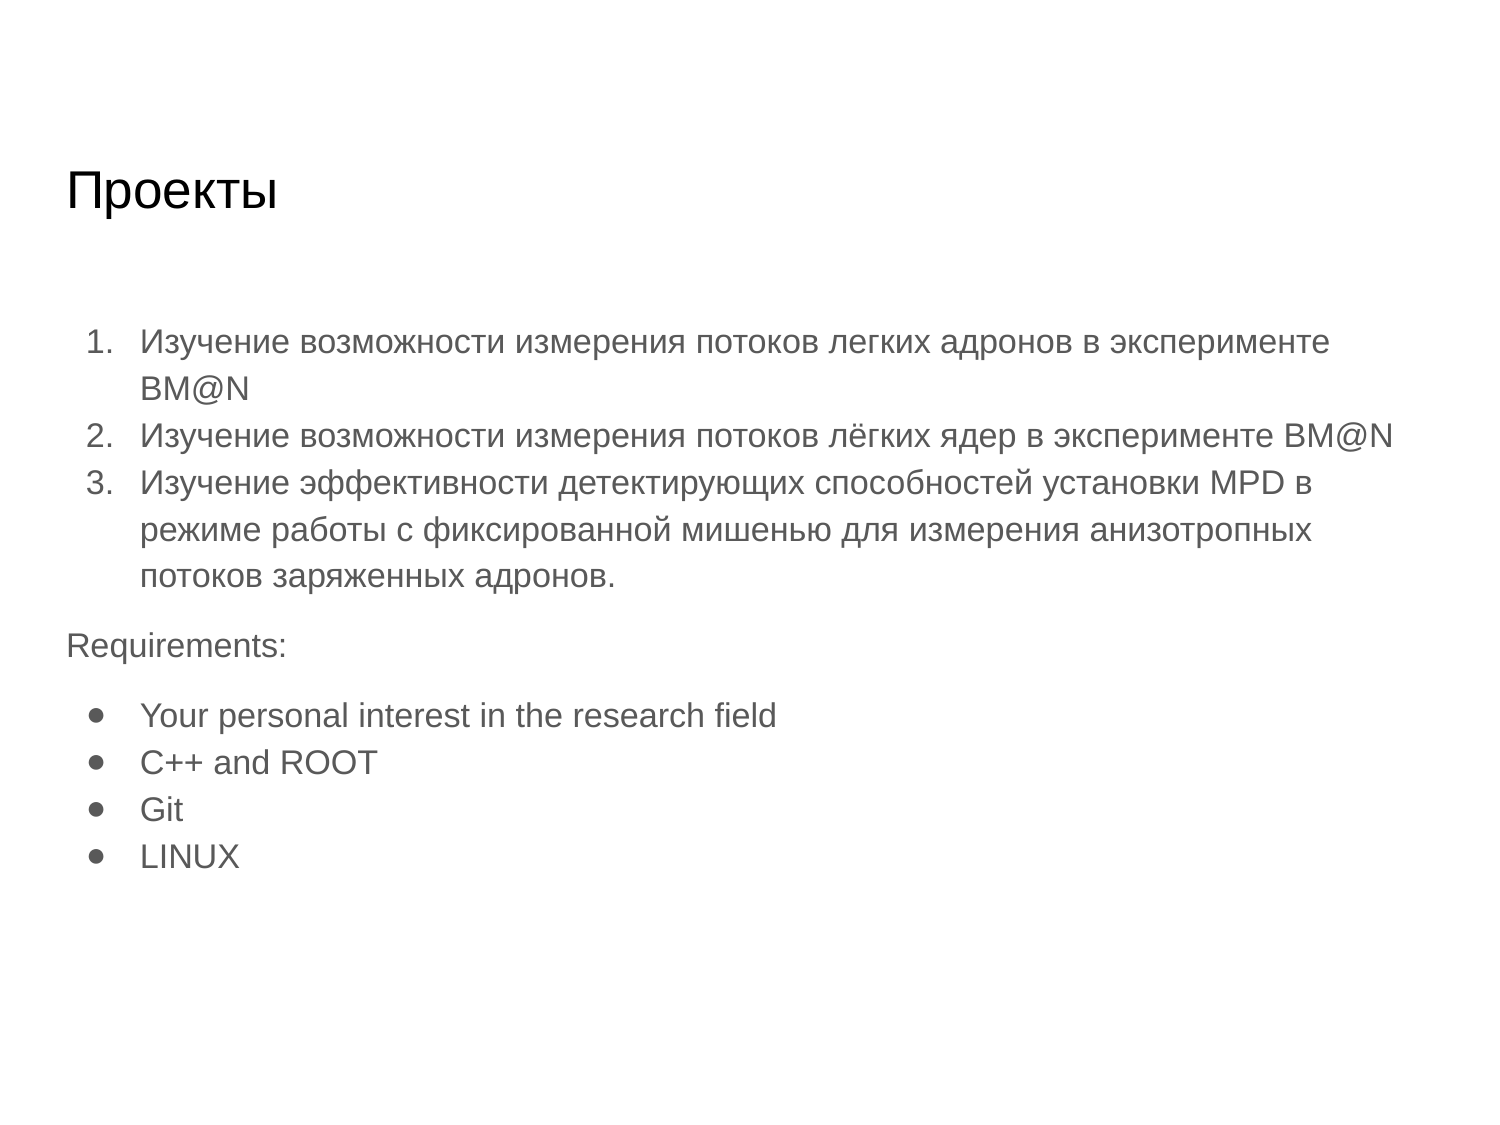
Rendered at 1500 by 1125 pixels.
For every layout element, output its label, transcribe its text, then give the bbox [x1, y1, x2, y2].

list Изучение возможности измерения потоков легких адронов в эксперименте BM@N Изучение возможности измерения потоков лёгких ядер в эксперименте BM@N Изучение эффективности детектирующих способностей установки MPD в режиме работы с фиксированной мишенью для измерения анизотропных потоков заряженных адронов. Requirements: Your personal interest in the research field C++ and ROOT Git LINUX [51, 234, 1449, 891]
title Проекты [51, 140, 1449, 234]
